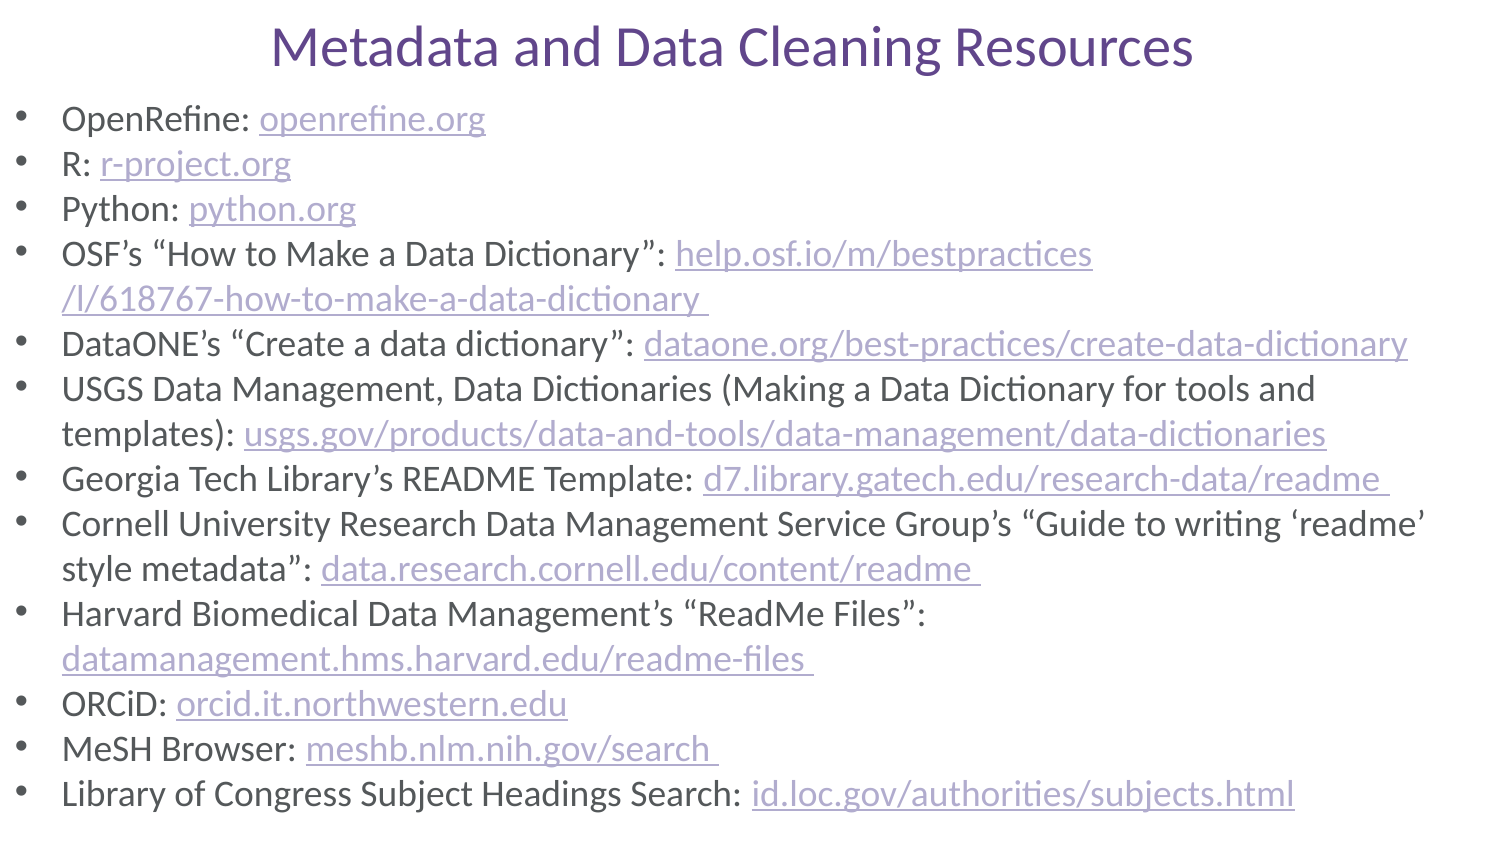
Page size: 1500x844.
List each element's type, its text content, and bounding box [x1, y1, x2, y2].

title Metadata and Data Cleaning Resources [18, 49, 1462, 86]
text_box OpenRefine: openrefine.org R: r-project.org Python: python.org OSF’s “How to Make a Data Dictionary”: help.osf.io/m/bestpractices/l/618767-how-to-make-a-data-dictionary DataONE’s “Create a data dictionary”: dataone.org/best-practices/create-data-dictionary USGS Data Management, Data Dictionaries (Making a Data Dictionary for tools and templates): usgs.gov/products/data-and-tools/data-management/data-dictionaries Georgia Tech Library’s README Template: d7.library.gatech.edu/research-data/readme Cornell University Research Data Management Service Group’s “Guide to writing ‘readme’ style metadata”: data.research.cornell.edu/content/readme Harvard Biomedical Data Management’s “ReadMe Files”: datamanagement.hms.harvard.edu/readme-files ORCiD: orcid.it.northwestern.edu MeSH Browser: meshb.nlm.nih.gov/search Library of Congress Subject Headings Search: id.loc.gov/authorities/subjects.html [0, 86, 1500, 844]
